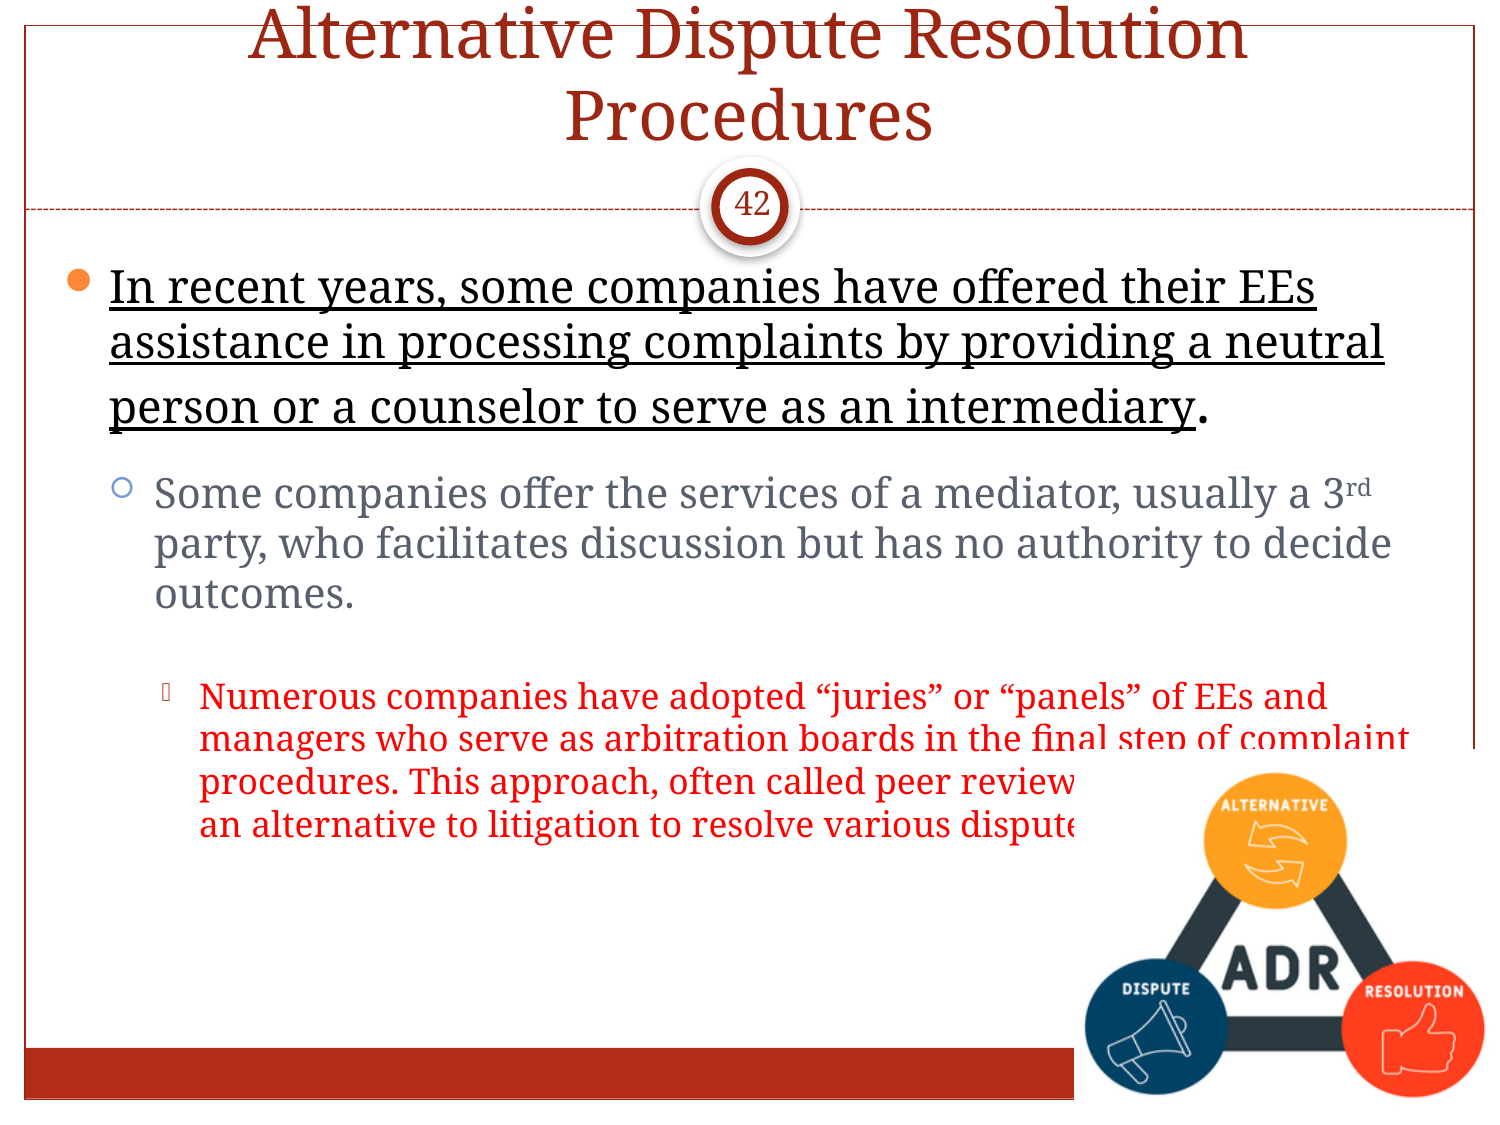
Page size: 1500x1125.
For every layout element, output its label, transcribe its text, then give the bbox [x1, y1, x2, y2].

title Alternative Dispute Resolution Procedures [49, 37, 1450, 162]
slide_number 42 [715, 168, 791, 241]
picture [1074, 749, 1500, 1125]
list In recent years, some companies have offered their EEs assistance in processing complaints by providing a neutral person or a counselor to serve as an intermediary. Some companies offer the services of a mediator, usually a 3rd party, who facilitates discussion but has no authority to decide outcomes. Numerous companies have adopted “juries” or “panels” of EEs and managers who serve as arbitration boards in the final step of complaint procedures. This approach, often called peer review, can be adapted as an alternative to litigation to resolve various disputes. [49, 250, 1445, 1001]
